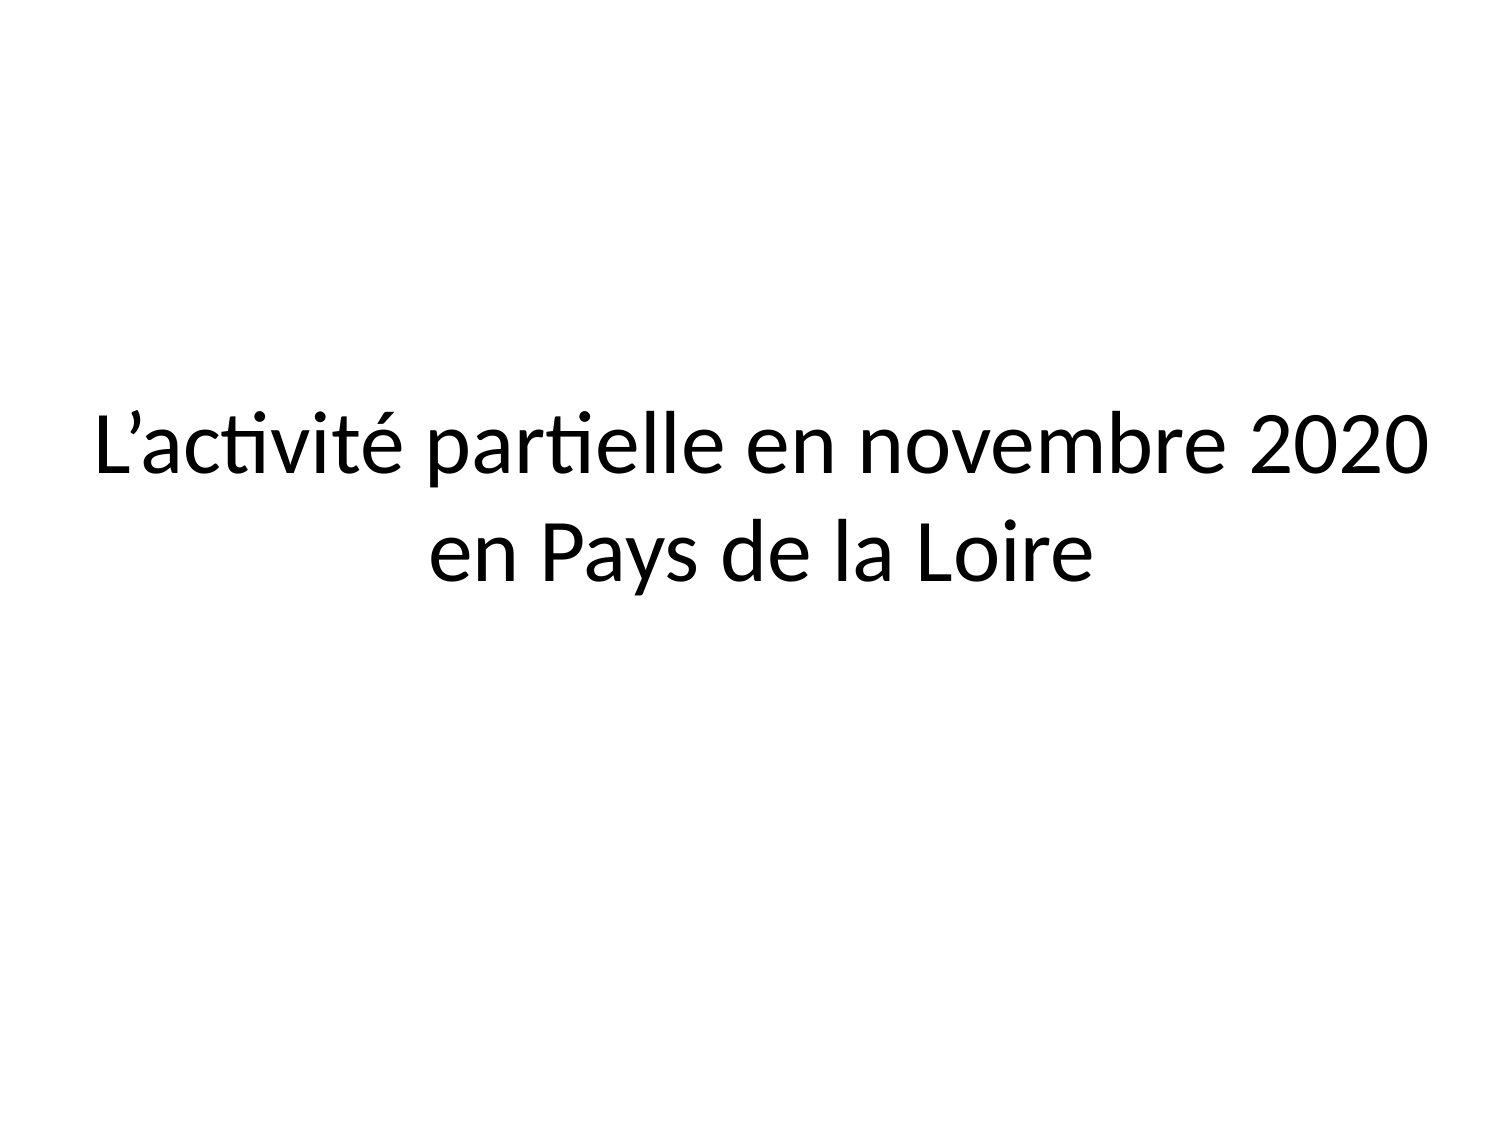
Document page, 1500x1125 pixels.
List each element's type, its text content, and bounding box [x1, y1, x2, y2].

title L’activité partielle en novembre 2020 en Pays de la Loire [64, 349, 1459, 634]
